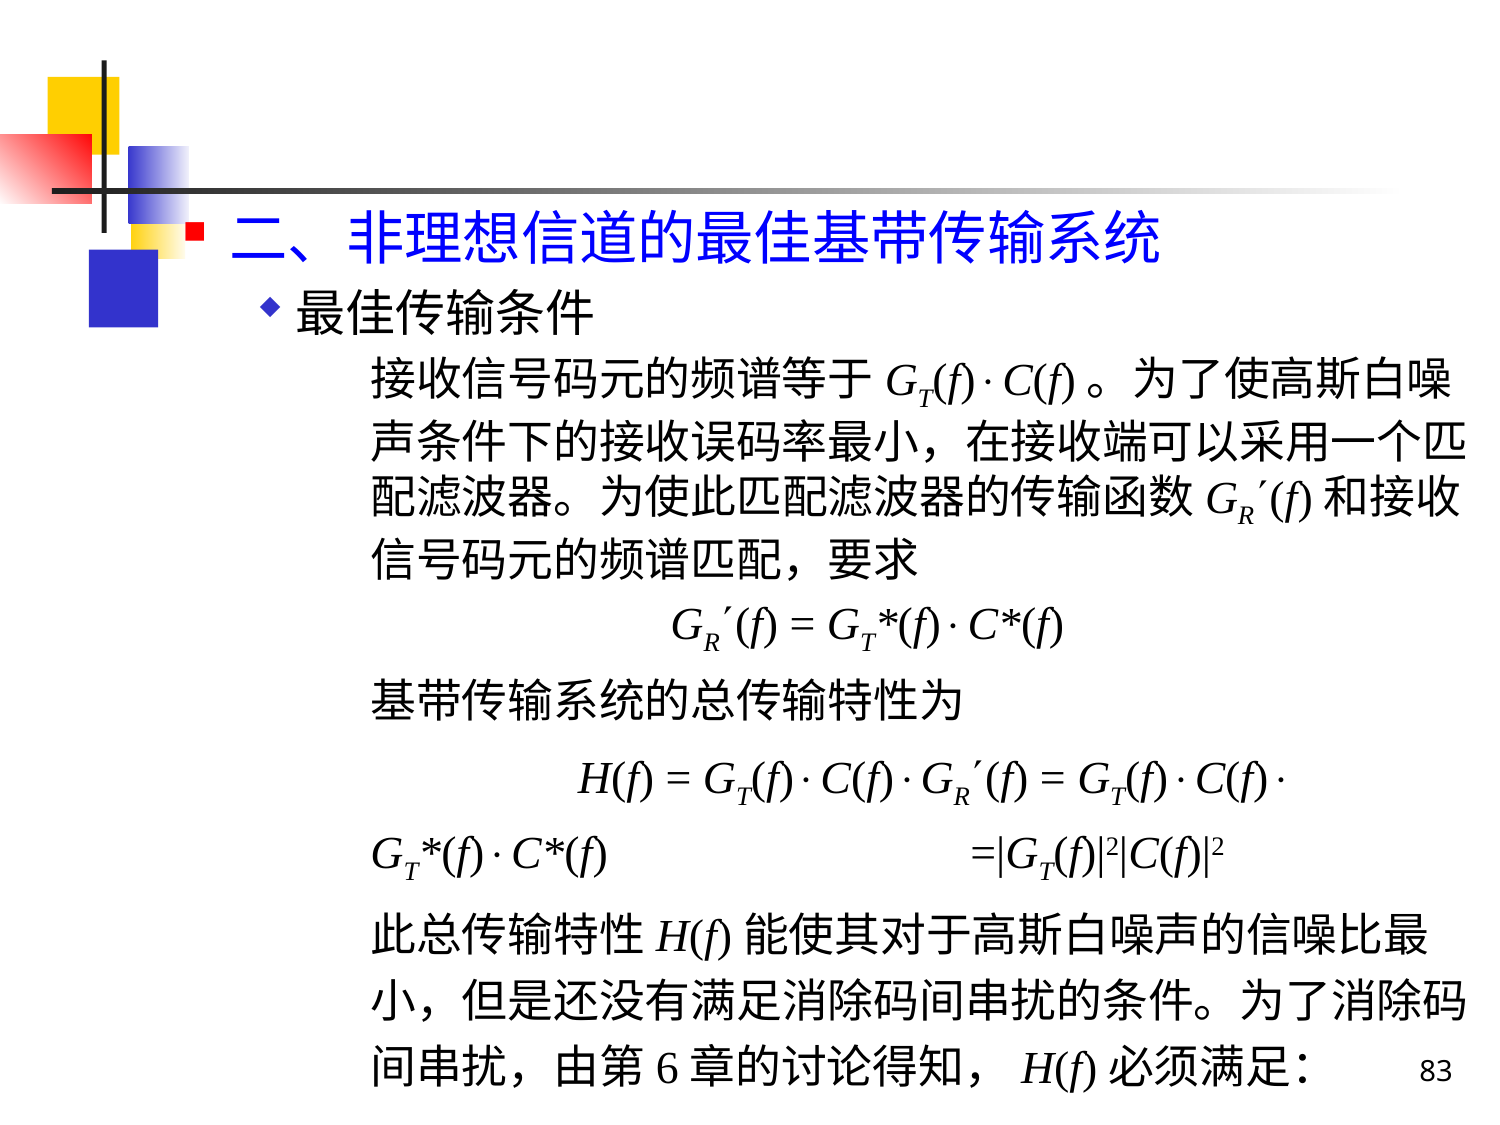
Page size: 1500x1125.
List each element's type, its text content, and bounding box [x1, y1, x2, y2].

list 二、非理想信道的最佳基带传输系统 最佳传输条件 接收信号码元的频谱等于GT(f)C(f)。为了使高斯白噪声条件下的接收误码率最小，在接收端可以采用一个匹配滤波器。为使此匹配滤波器的传输函数GR(f)和接收信号码元的频谱匹配，要求 GR(f) = GT*(f)C*(f) 基带传输系统的总传输特性为 H(f) = GT(f)C(f)GR(f) = GT(f)C(f) GT*(f)C*(f) =|GT(f)|2|C(f)|2 此总传输特性H(f)能使其对于高斯白噪声的信噪比最小，但是还没有满足消除码间串扰的条件。为了消除码间串扰，由第6章的讨论得知，H(f)必须满足： [92, 193, 1500, 1125]
